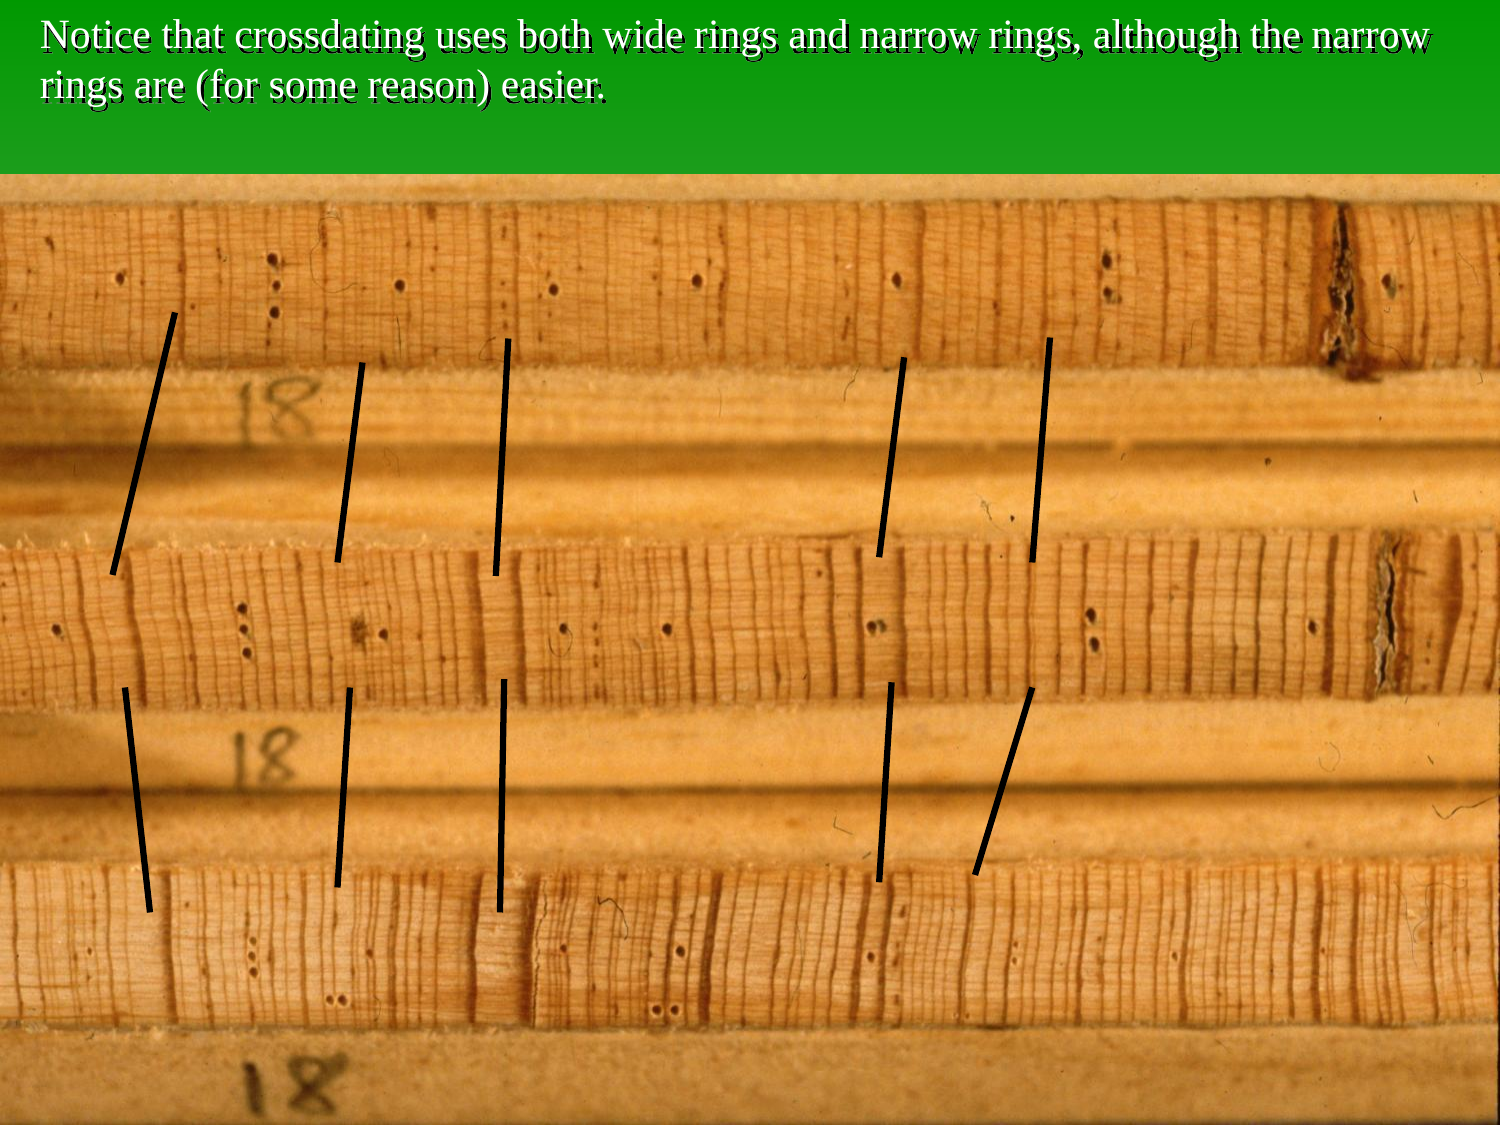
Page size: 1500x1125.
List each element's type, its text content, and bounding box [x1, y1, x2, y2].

picture [0, 174, 1500, 1125]
text_box Notice that crossdating uses both wide rings and narrow rings, although the narrow rings are (for some reason) easier. [24, 0, 1500, 115]
